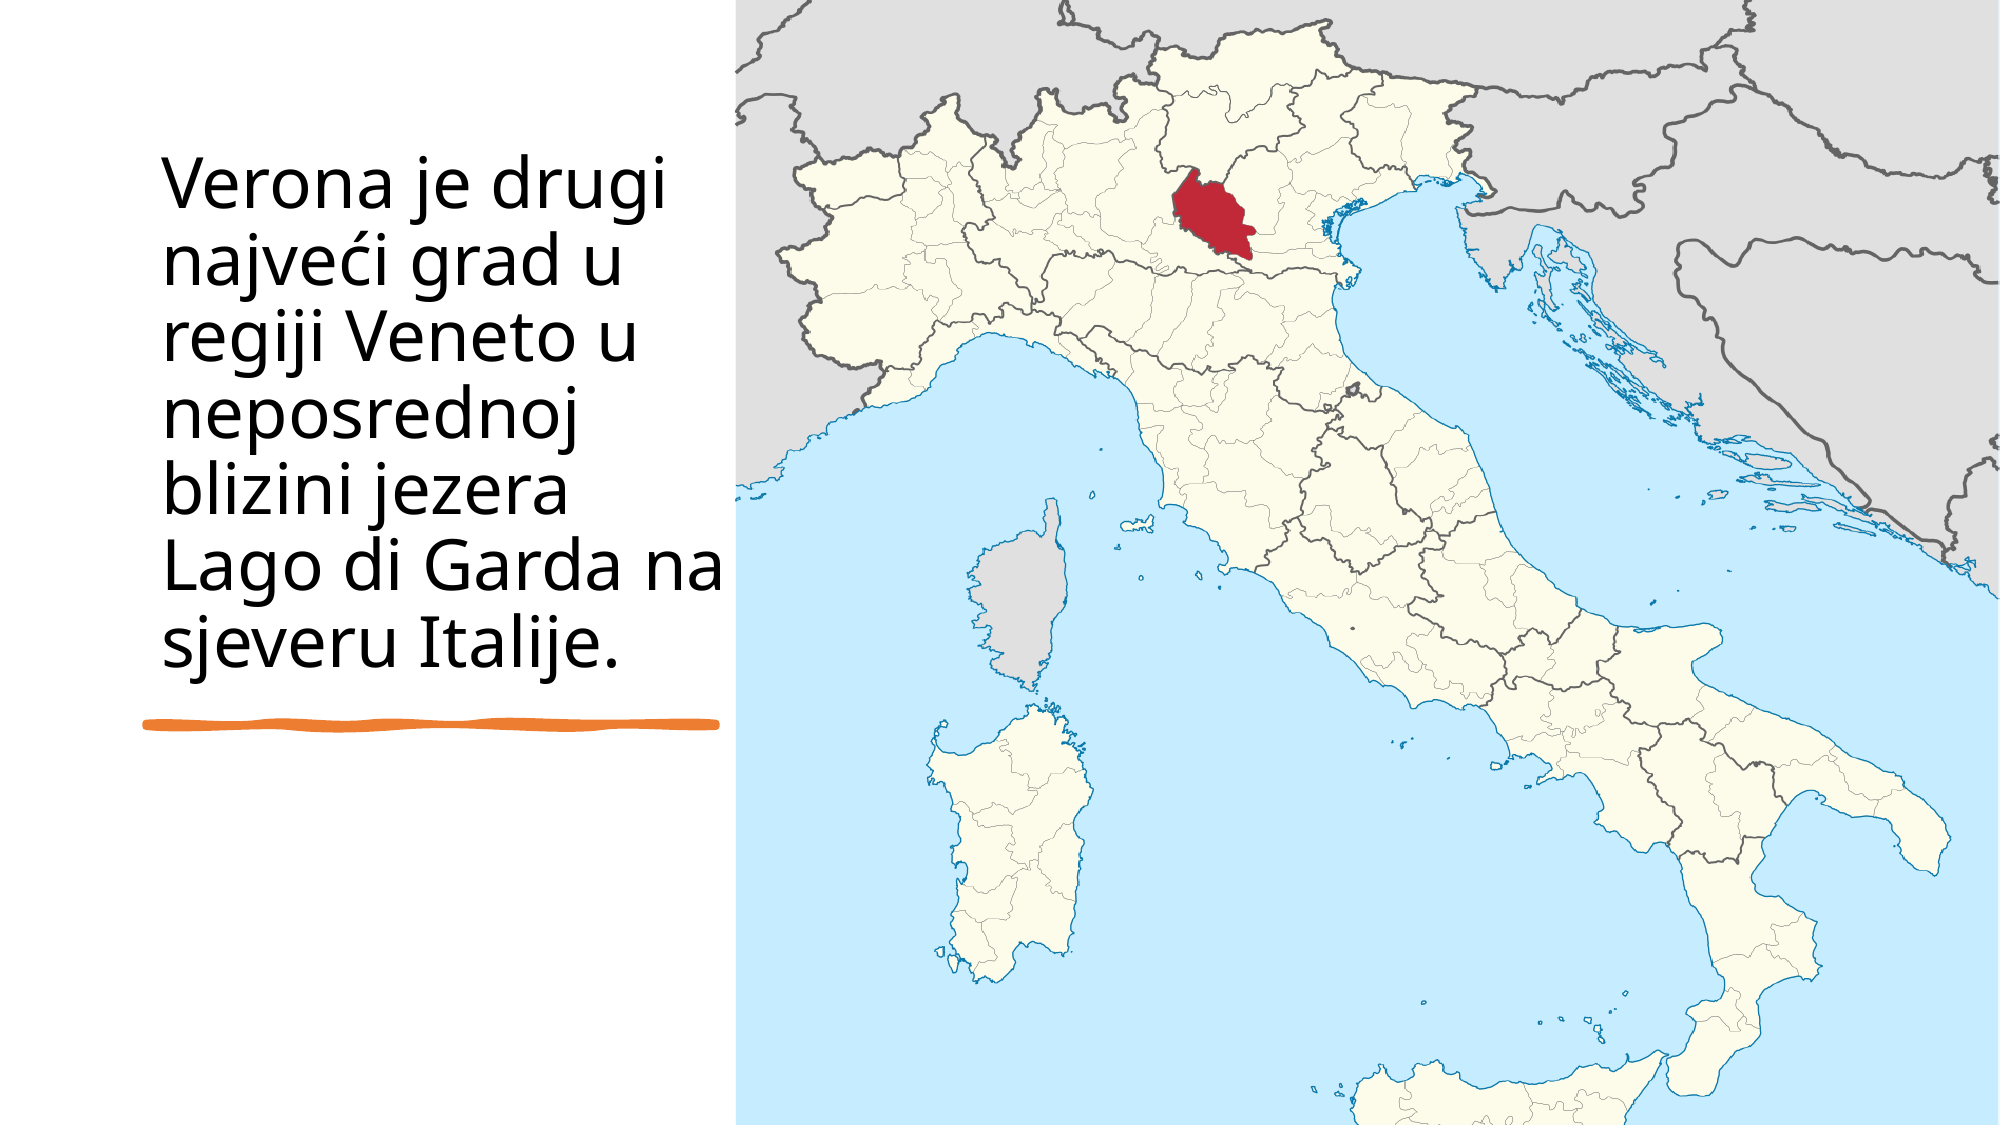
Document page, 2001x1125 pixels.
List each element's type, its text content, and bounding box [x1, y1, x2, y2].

text_box [0, 0, 734, 1125]
text_box [144, 720, 718, 730]
title Verona je drugi najveći grad u regiji Veneto u neposrednoj blizini jezera Lago di Garda na sjeveru Italije. [146, 104, 734, 690]
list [734, 0, 2000, 1125]
